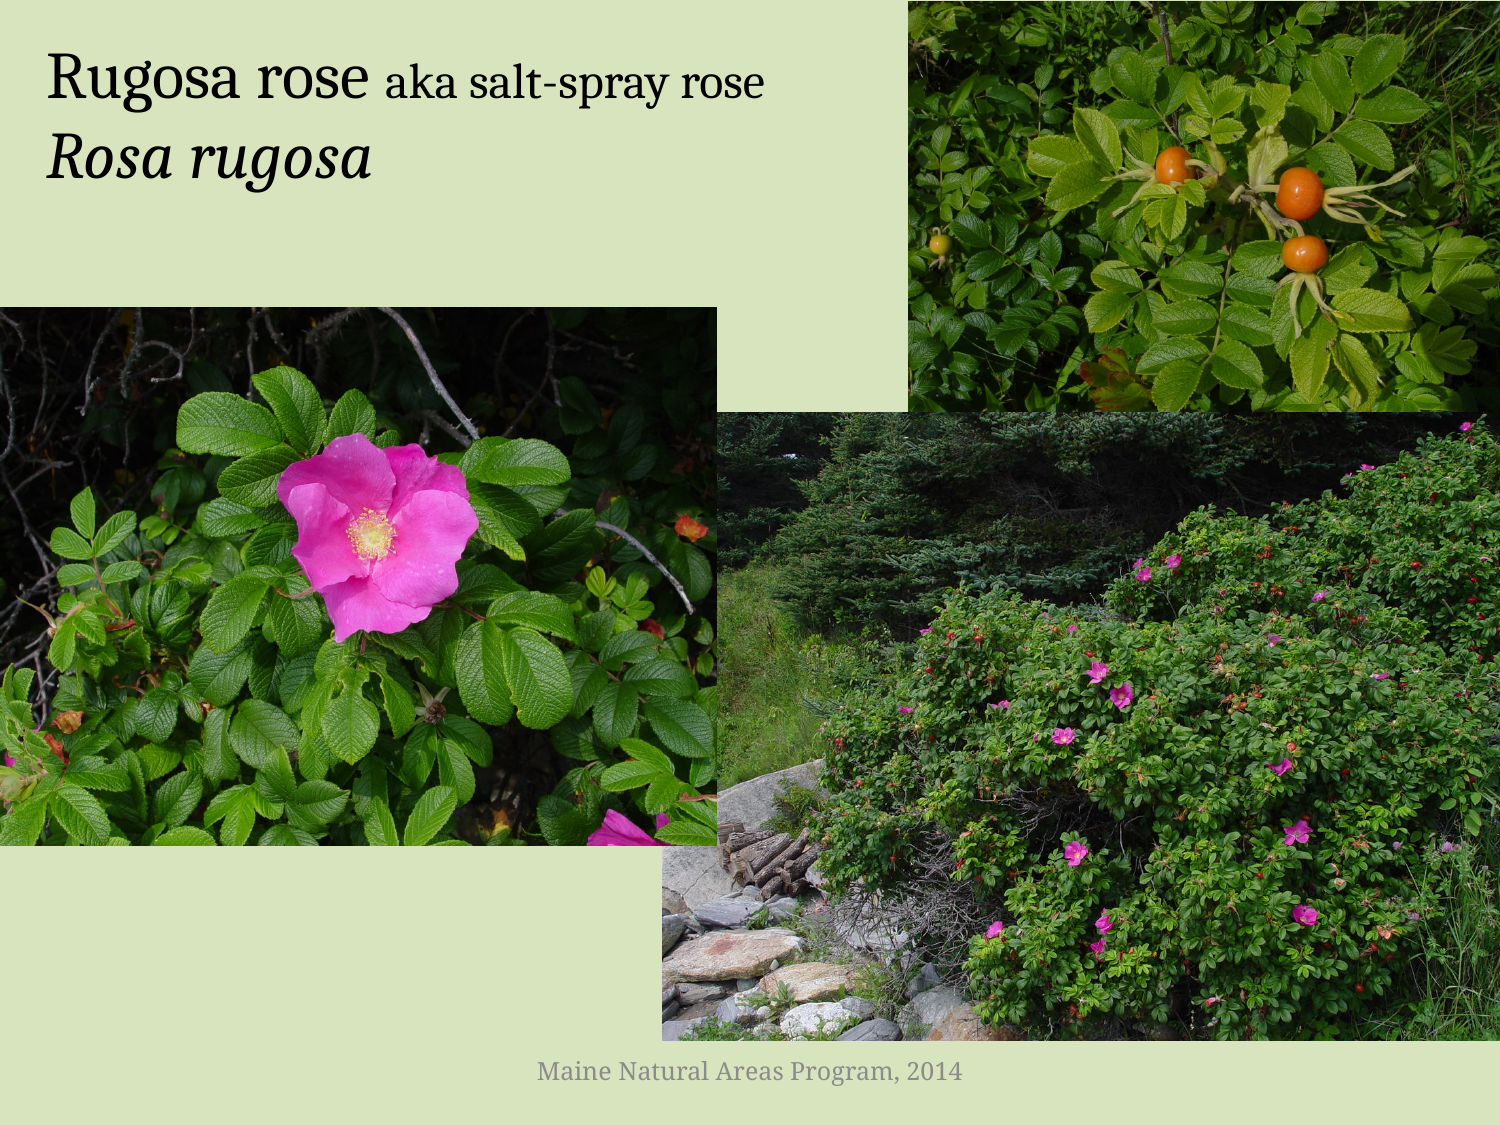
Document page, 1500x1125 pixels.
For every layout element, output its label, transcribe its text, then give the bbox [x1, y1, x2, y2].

text_box Rugosa rose aka salt-spray rose Rosa rugosa [32, 24, 903, 200]
footer Maine Natural Areas Program, 2014 [512, 1042, 988, 1103]
picture [0, 1, 1500, 1041]
